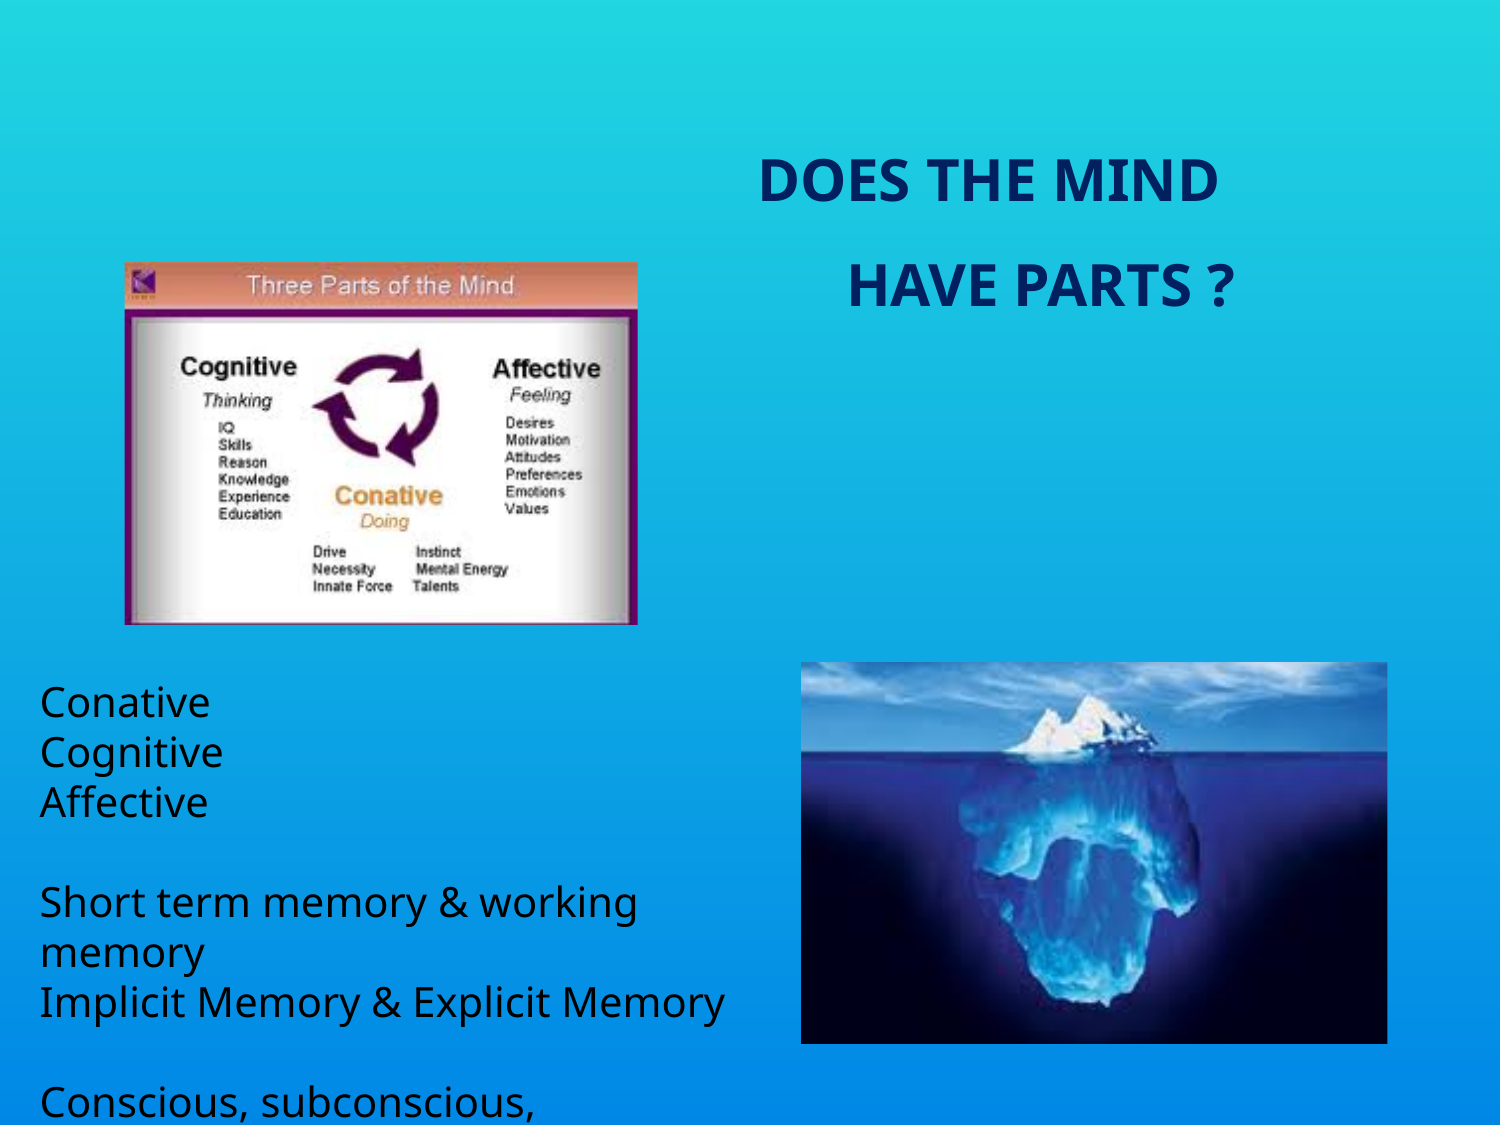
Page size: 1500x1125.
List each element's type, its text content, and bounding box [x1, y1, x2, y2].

text_box Conative Cognitive Affective Short term memory & working memory Implicit Memory & Explicit Memory Conscious, subconscious, unconsciousness [24, 668, 775, 1125]
picture [799, 663, 1389, 1044]
picture [0, 262, 1500, 624]
title Does the mind have Parts ? [312, 87, 1250, 325]
